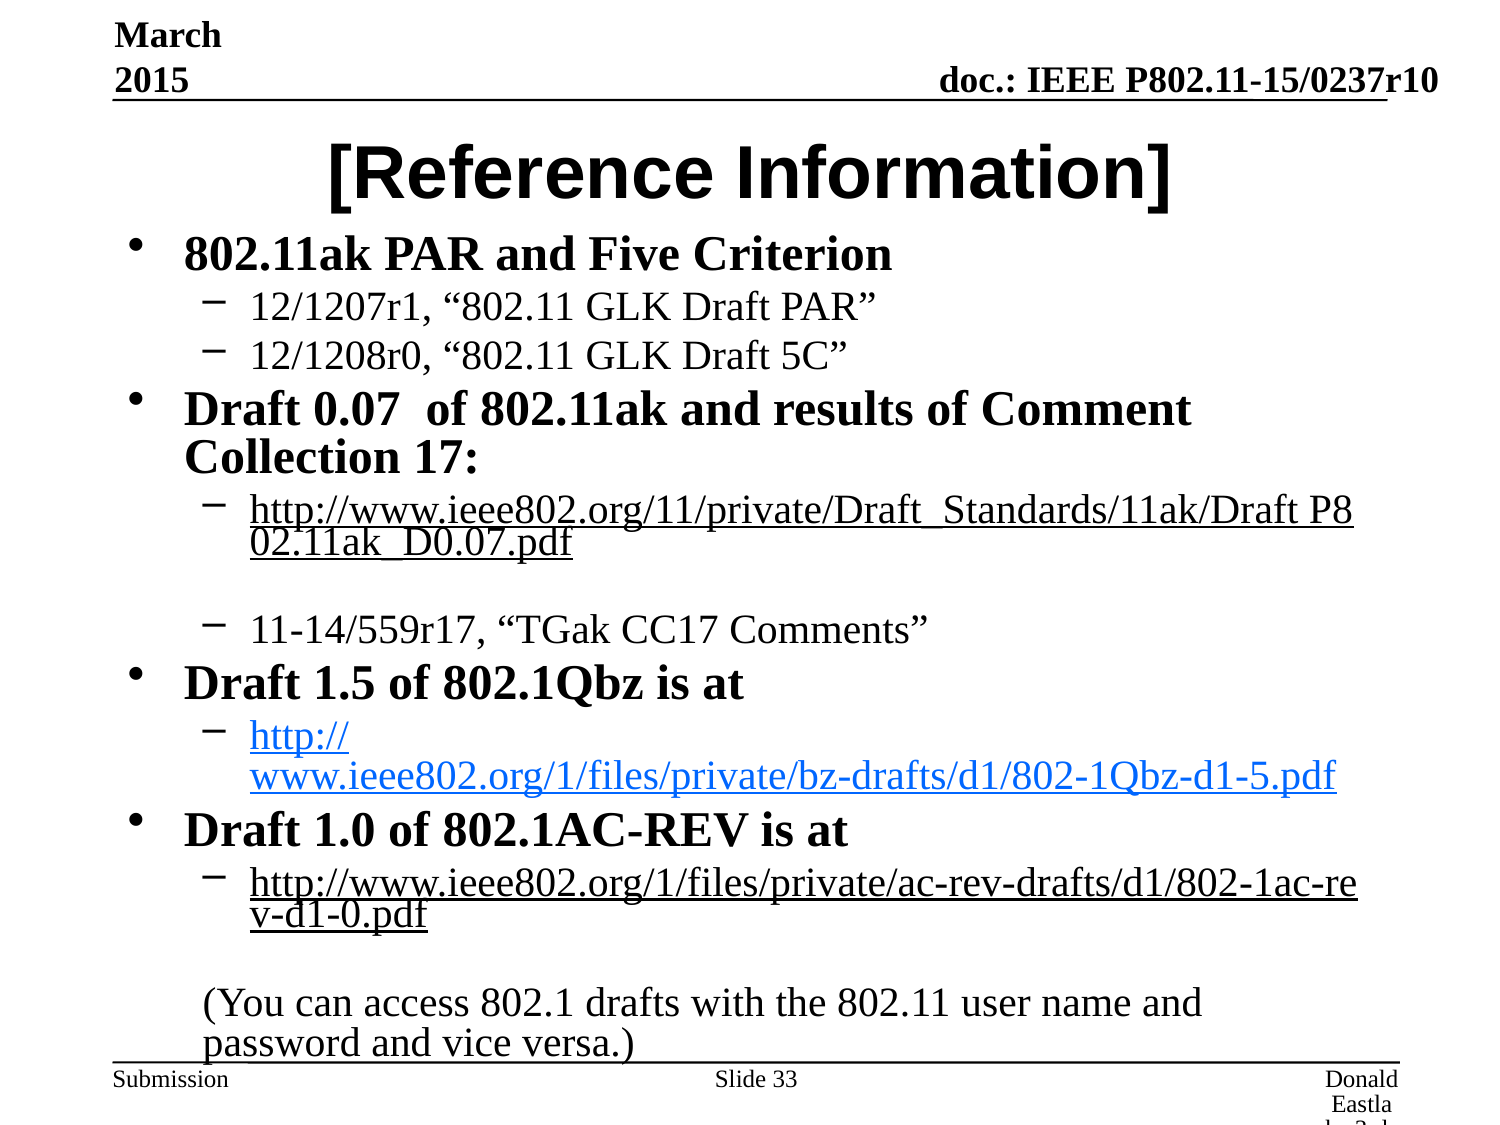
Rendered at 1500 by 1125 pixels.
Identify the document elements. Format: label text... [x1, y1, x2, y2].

list 802.11ak PAR and Five Criterion 12/1207r1, “802.11 GLK Draft PAR” 12/1208r0, “802.11 GLK Draft 5C” Draft 0.07 of 802.11ak and results of Comment Collection 17: http://www.ieee802.org/11/private/Draft_Standards/11ak/Draft P802.11ak_D0.07.pdf 11-14/559r17, “TGak CC17 Comments” Draft 1.5 of 802.1Qbz is at http://www.ieee802.org/1/files/private/bz-drafts/d1/802-1Qbz-d1-5.pdf Draft 1.0 of 802.1AC-REV is at http://www.ieee802.org/1/files/private/ac-rev-drafts/d1/802-1ac-rev-d1-0.pdf (You can access 802.1 drafts with the 802.11 user name and password and vice versa.) [112, 224, 1388, 1063]
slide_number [114, 54, 290, 100]
footer Donald Eastlake 3rd, Huawei Technologies [1325, 1062, 1402, 1093]
title [Reference Information] [112, 112, 1388, 224]
slide_number Slide 33 [712, 1063, 800, 1093]
